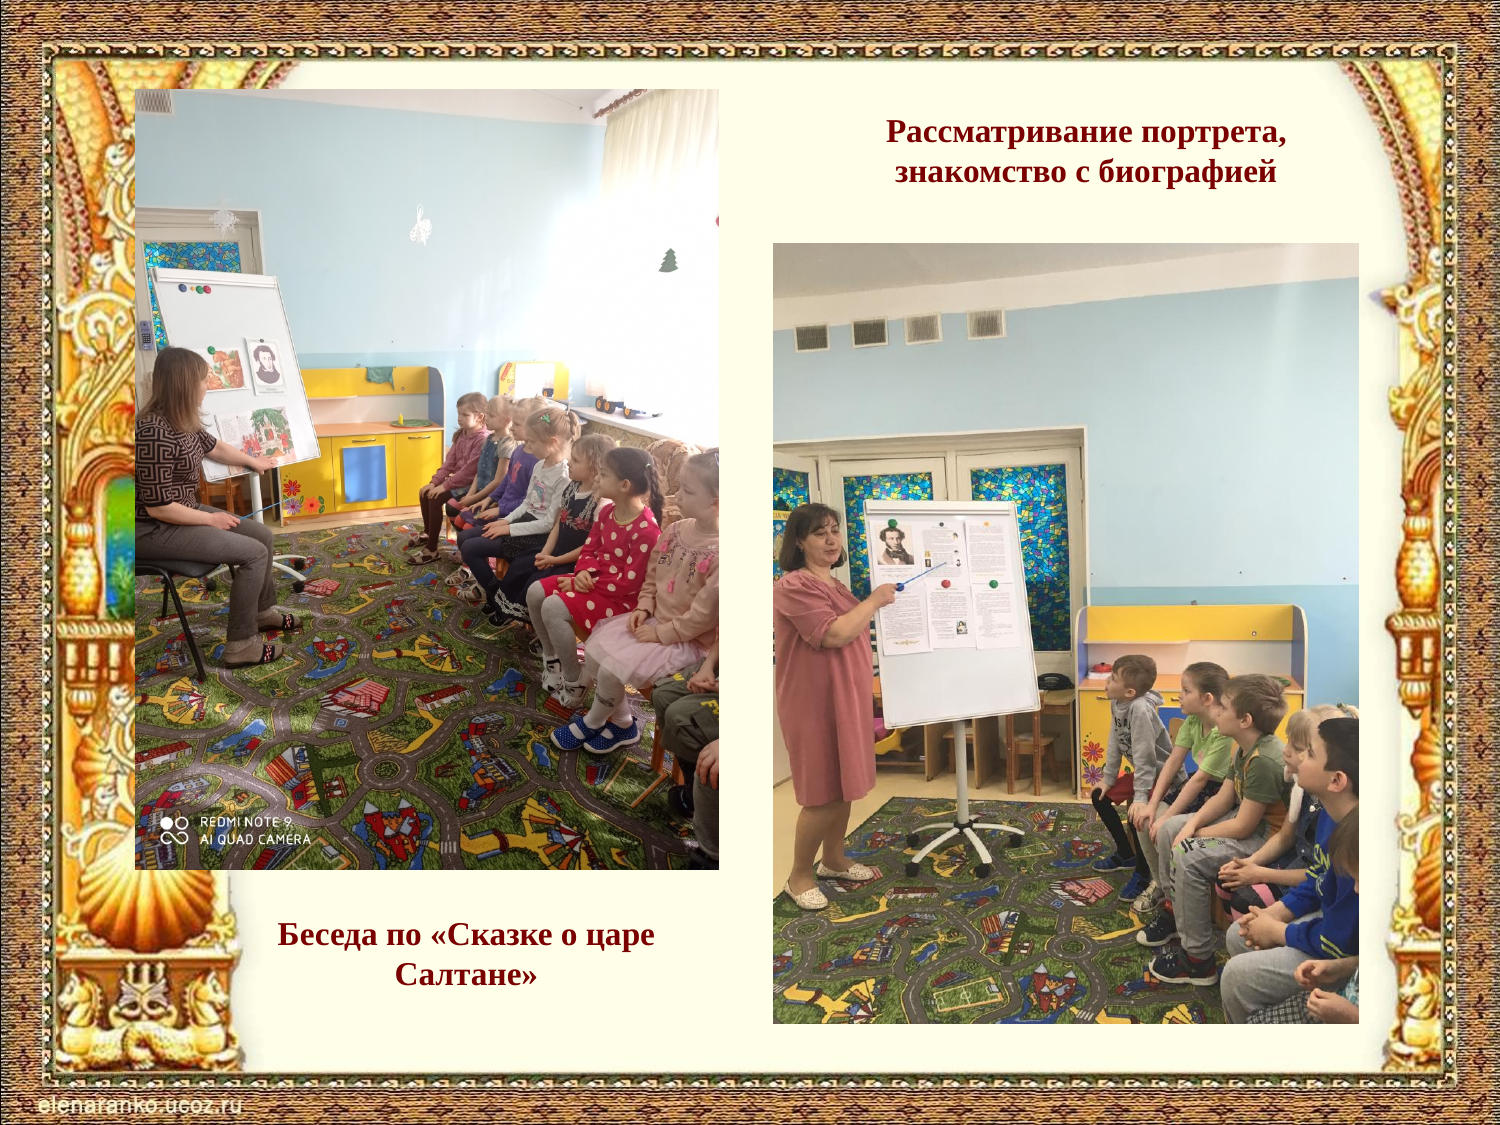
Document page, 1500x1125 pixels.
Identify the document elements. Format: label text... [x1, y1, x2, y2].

text_box Рассматривание портрета, знакомство с биографией [785, 101, 1388, 197]
text_box Беседа по «Сказке о царе Салтане» [242, 905, 691, 1000]
picture [0, 0, 1500, 1125]
